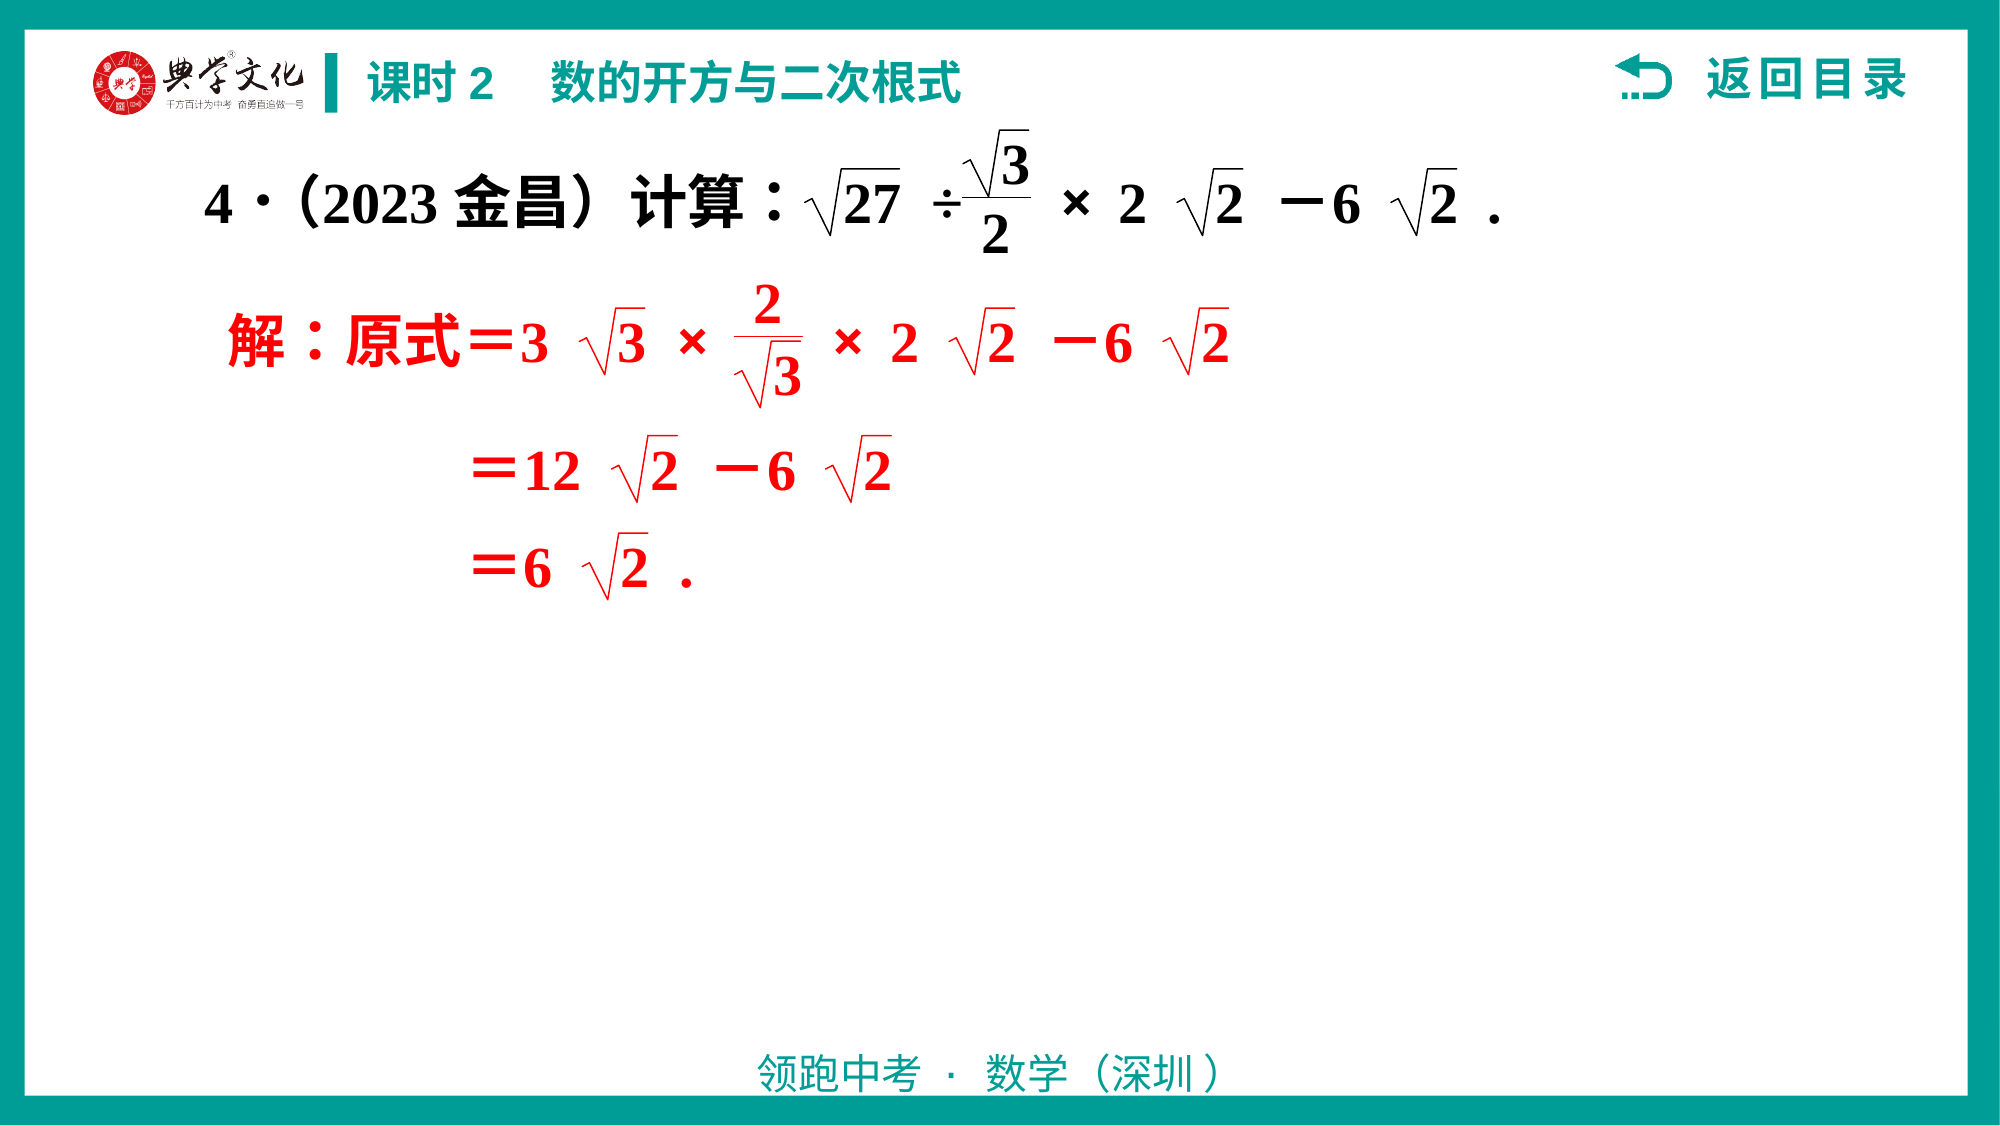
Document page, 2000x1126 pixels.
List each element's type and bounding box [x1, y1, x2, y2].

picture [93, 50, 304, 115]
text_box [110, 257, 1935, 659]
picture [1614, 53, 1672, 104]
text_box [87, 115, 1912, 322]
